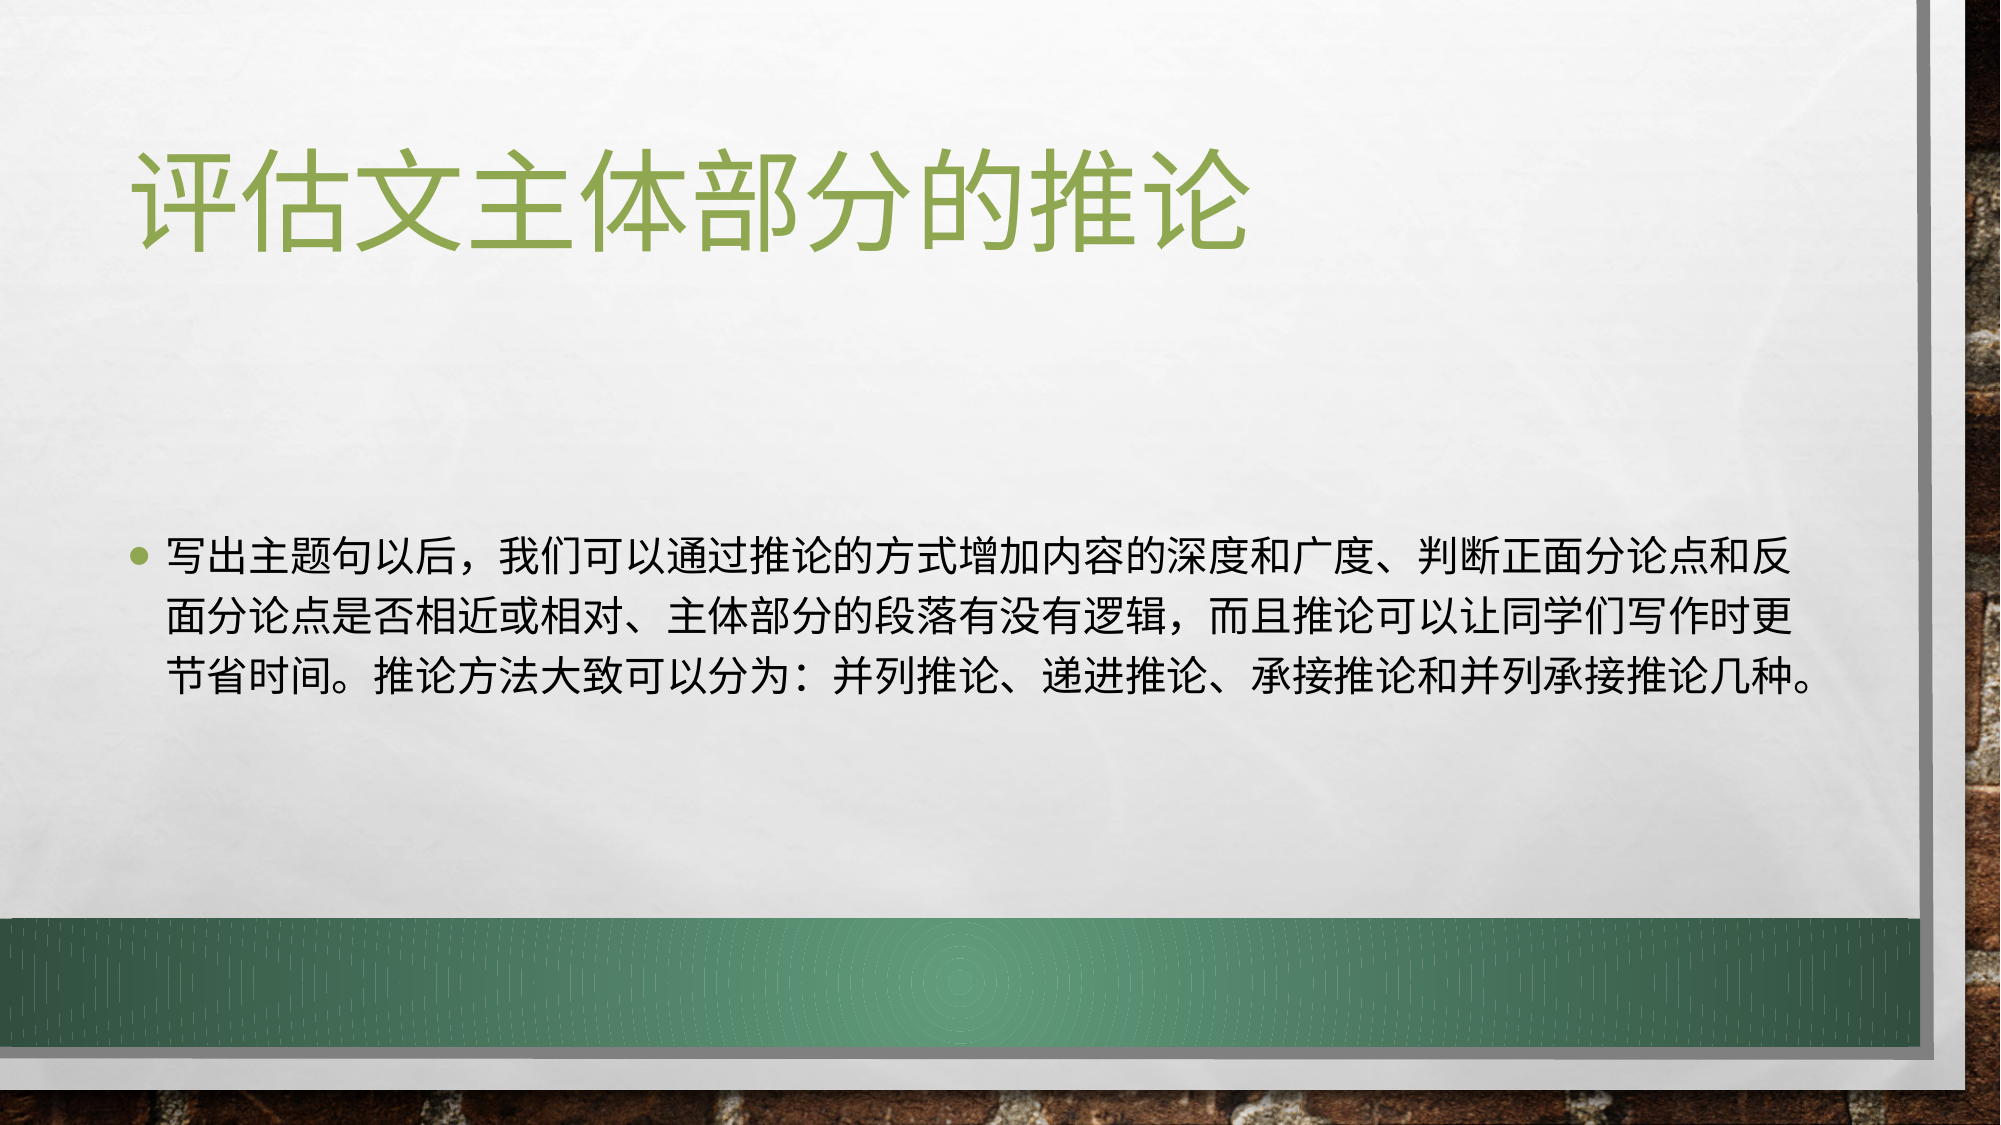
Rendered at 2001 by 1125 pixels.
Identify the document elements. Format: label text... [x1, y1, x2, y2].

list 写出主题句以后，我们可以通过推论的方式增加内容的深度和广度、判断正面分论点和反面分论点是否相近或相对、主体部分的段落有没有逻辑，而且推论可以让同学们写作时更节省时间。推论方法大致可以分为：并列推论、递进推论、承接推论和并列承接推论几种。 [112, 338, 1818, 882]
title 评估文主体部分的推论 [112, 112, 1818, 302]
picture [0, 0, 2000, 1125]
